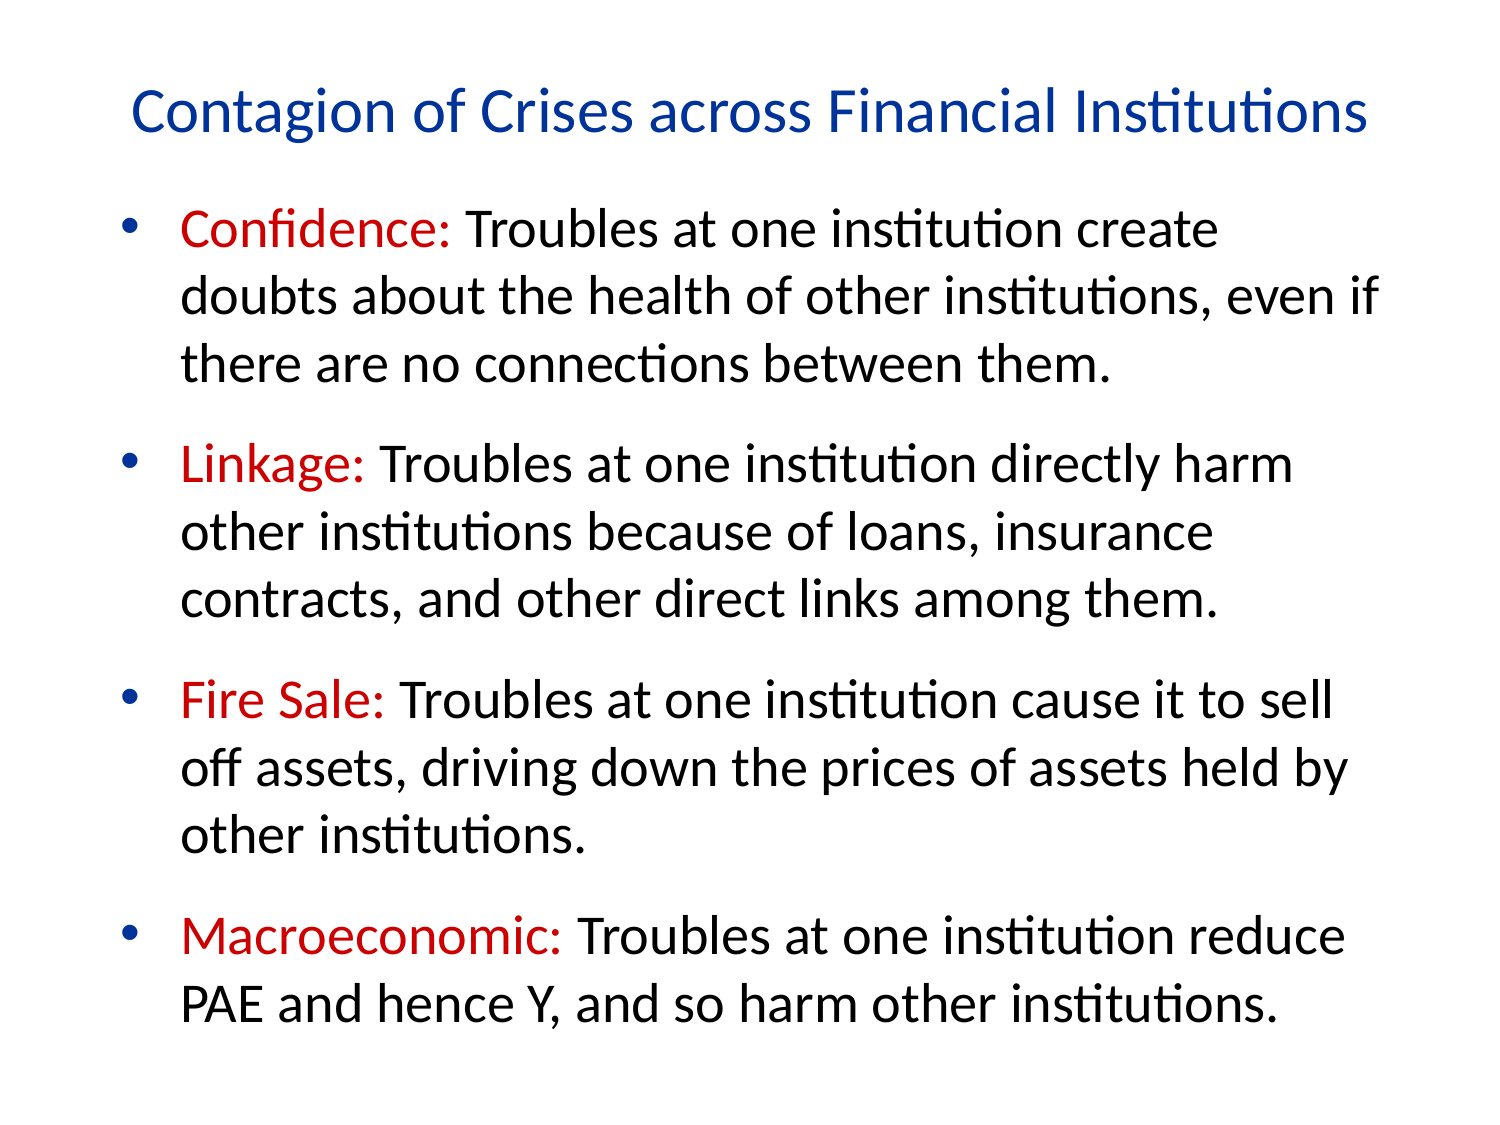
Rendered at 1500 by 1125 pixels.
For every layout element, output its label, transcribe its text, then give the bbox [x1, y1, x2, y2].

list Contagion of Crises across Financial Institutions Confidence: Troubles at one institution create doubts about the health of other institutions, even if there are no connections between them. Linkage: Troubles at one institution directly harm other institutions because of loans, insurance contracts, and other direct links among them. Fire Sale: Troubles at one institution cause it to sell off assets, driving down the prices of assets held by other institutions. Macroeconomic: Troubles at one institution reduce PAE and hence Y, and so harm other institutions. [105, 67, 1395, 1058]
